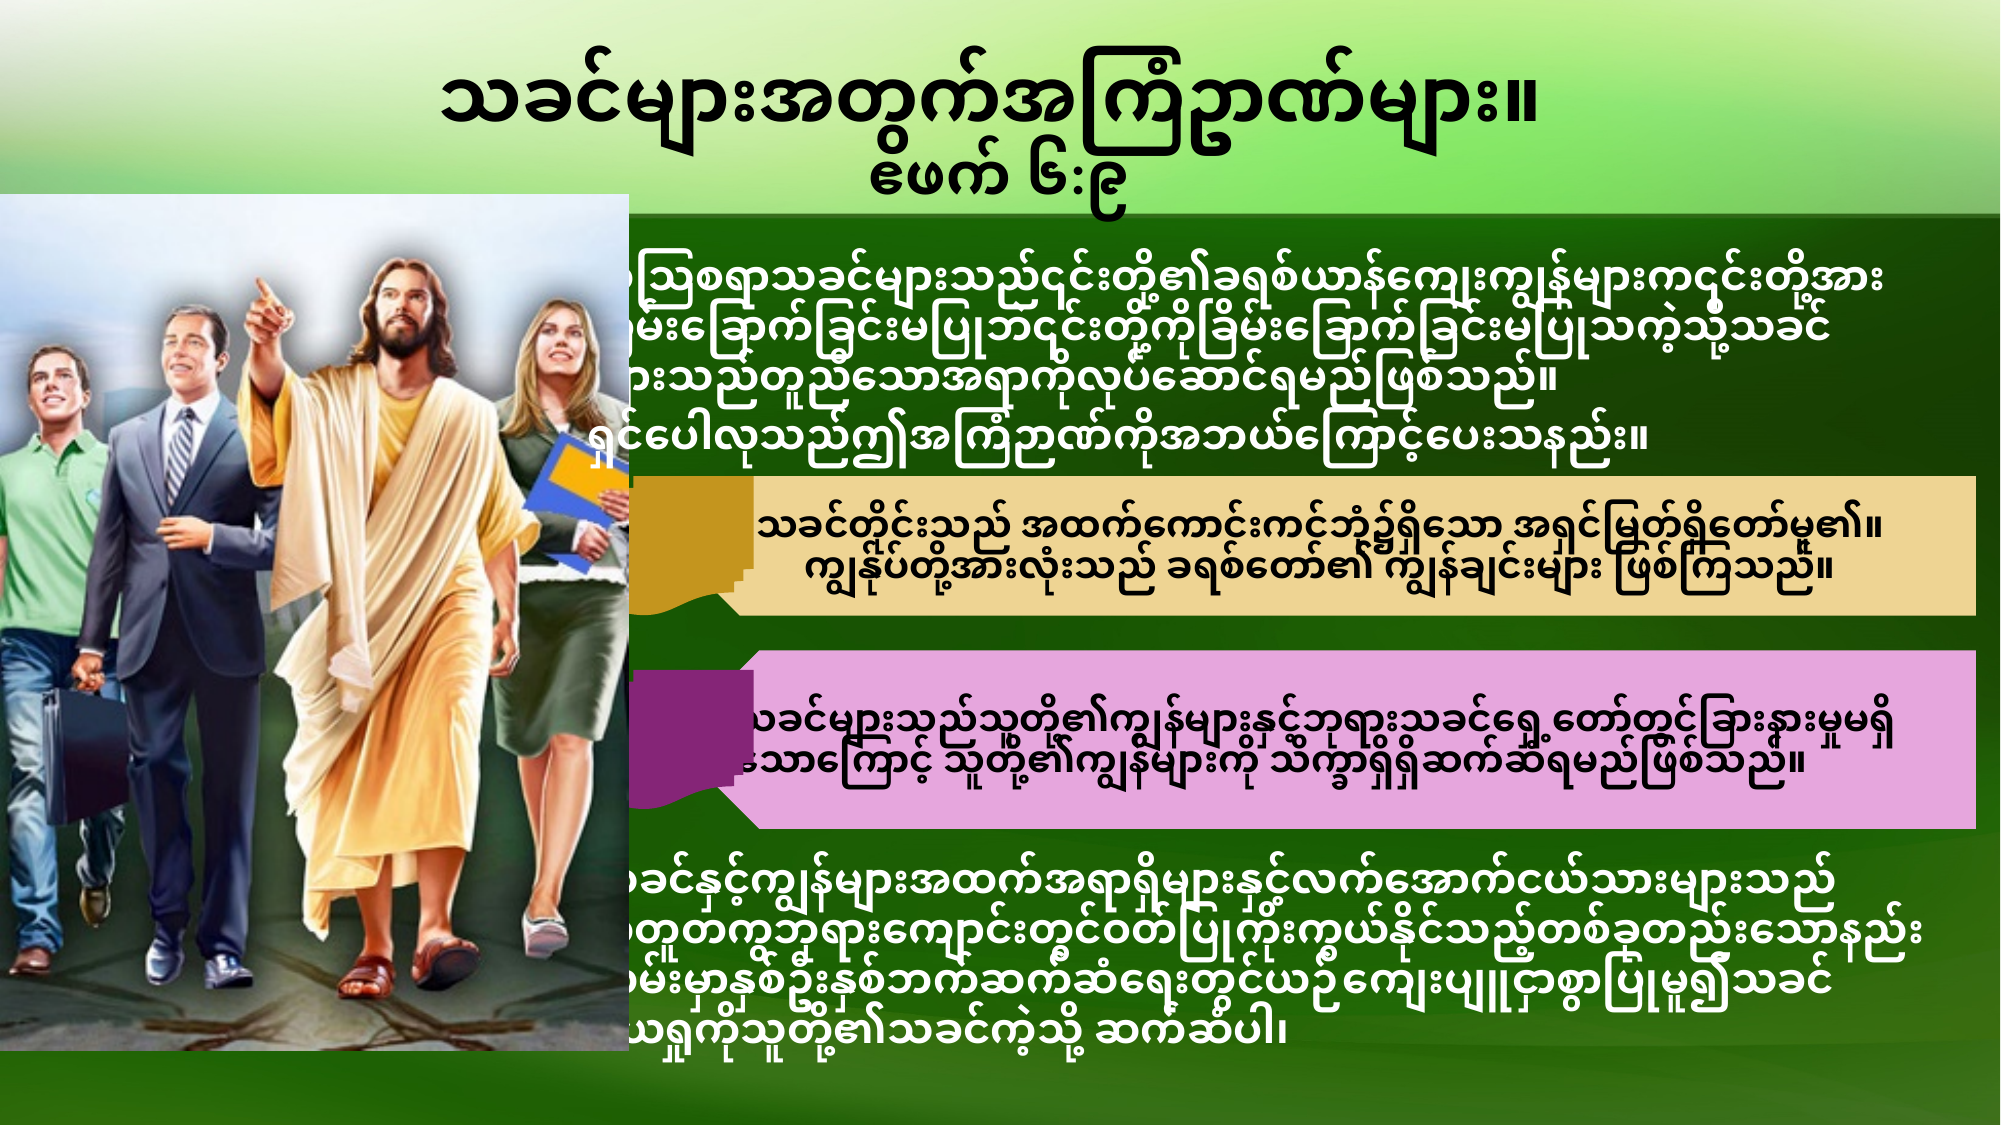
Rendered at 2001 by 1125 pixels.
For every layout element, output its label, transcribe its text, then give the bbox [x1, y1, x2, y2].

text_box အံ့သြစရာသခင်များသည်၎င်းတို့၏ခရစ်ယာန်ကျေးကျွန်များက၎င်းတို့အား ခြိမ်းခြောက်ခြင်းမပြုဘဲ၎င်းတို့ကိုခြိမ်းခြောက်ခြင်းမပြုသကဲ့သို့သခင်များသည်တူညီသောအရာကိုလုပ်ဆောင်ရမည်ဖြစ်သည်။ [629, 241, 2000, 407]
text_box သခင်နှင့်ကျွန်များအထက်အရာရှိများနှင့်လက်အောက်ငယ်သားများသည်အတူတကွဘုရားကျောင်းတွင်ဝတ်ပြုကိုးကွယ်နိုင်သည့်တစ်ခုတည်းသောနည်းလမ်းမှာနှစ်ဦးနှစ်ဘက်ဆက်ဆံရေးတွင်ယဉ်ကျေးပျူငှာစွာပြုမူ၍သခင်ယေရှုကိုသူတို့၏သခင်ကဲ့သို့ ဆက်ဆံပါ၊ [578, 844, 1940, 1059]
text_box ရှင်ပေါလုသည်ဤအကြံဉာဏ်ကိုအဘယ်ကြောင့်ပေးသနည်း။ [629, 400, 1995, 466]
text_box သခင်များအတွက်အကြံဥာဏ်များ။ ဧဖက် ၆:၉ [0, 38, 2000, 214]
picture [0, 0, 2001, 1125]
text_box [629, 476, 1976, 829]
